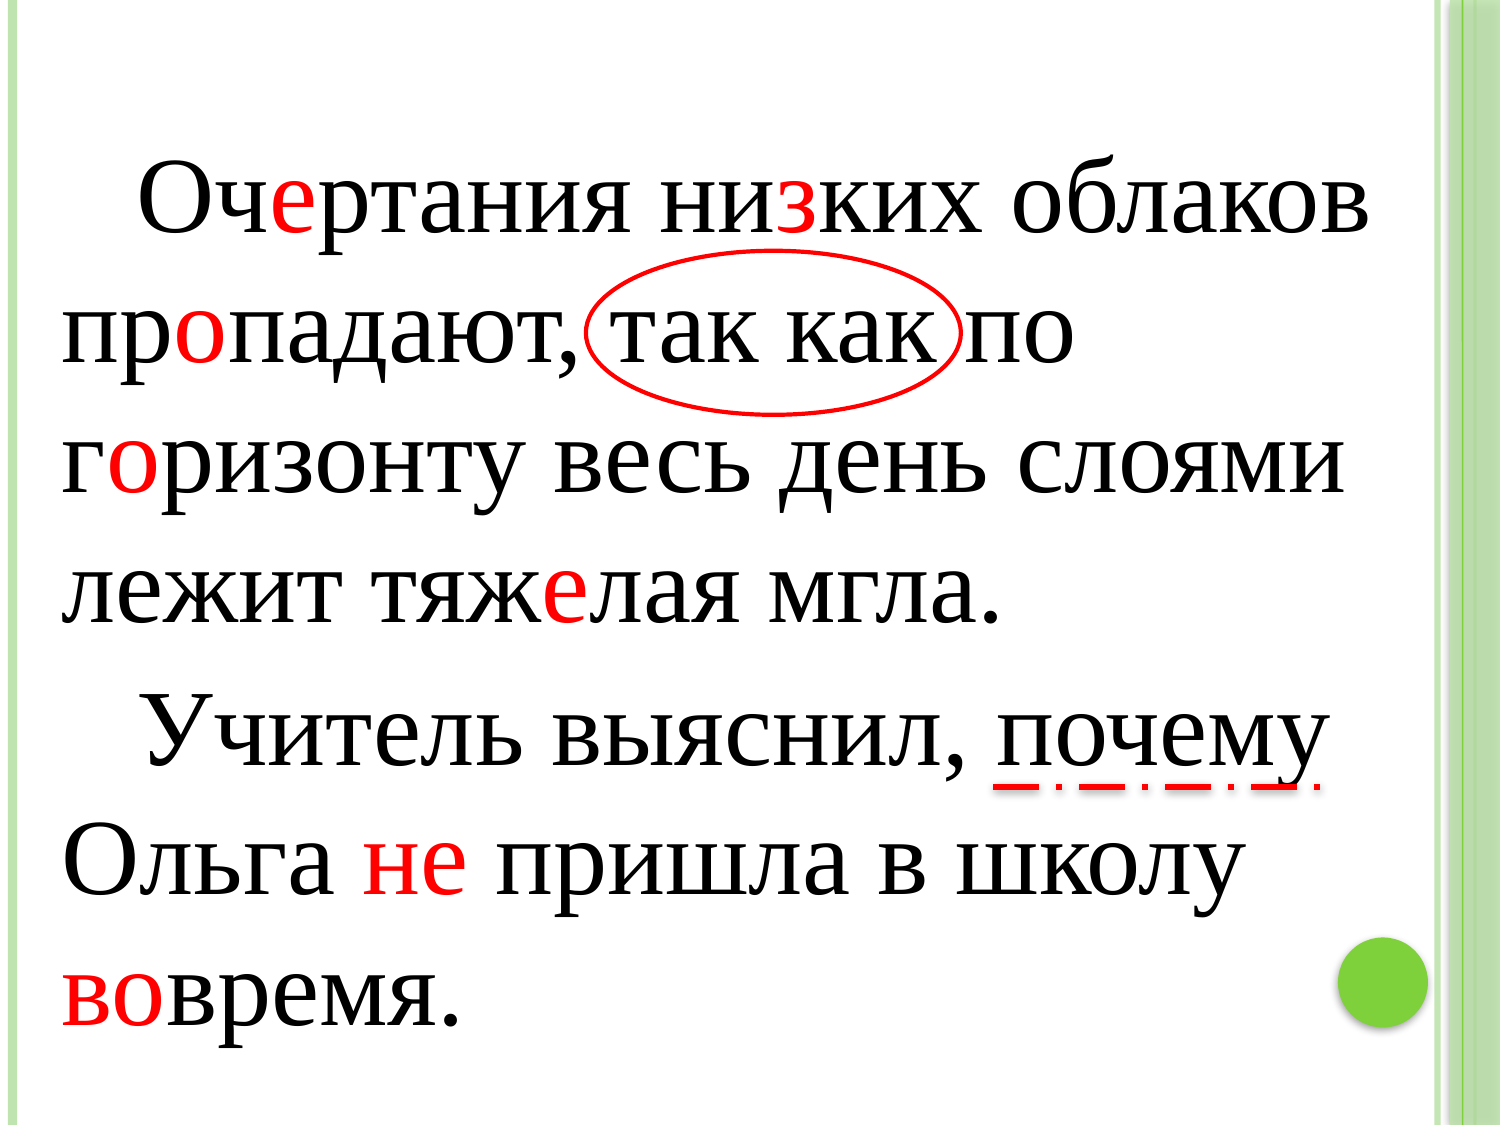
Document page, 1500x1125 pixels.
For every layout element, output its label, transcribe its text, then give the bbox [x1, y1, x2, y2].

text_box [583, 248, 963, 417]
list Очертания низких облаков пропадают, так как по горизонту весь день слоями лежит тяжелая мгла. Учитель выяснил, почему Ольга не пришла в школу вовремя. [46, 117, 1407, 952]
